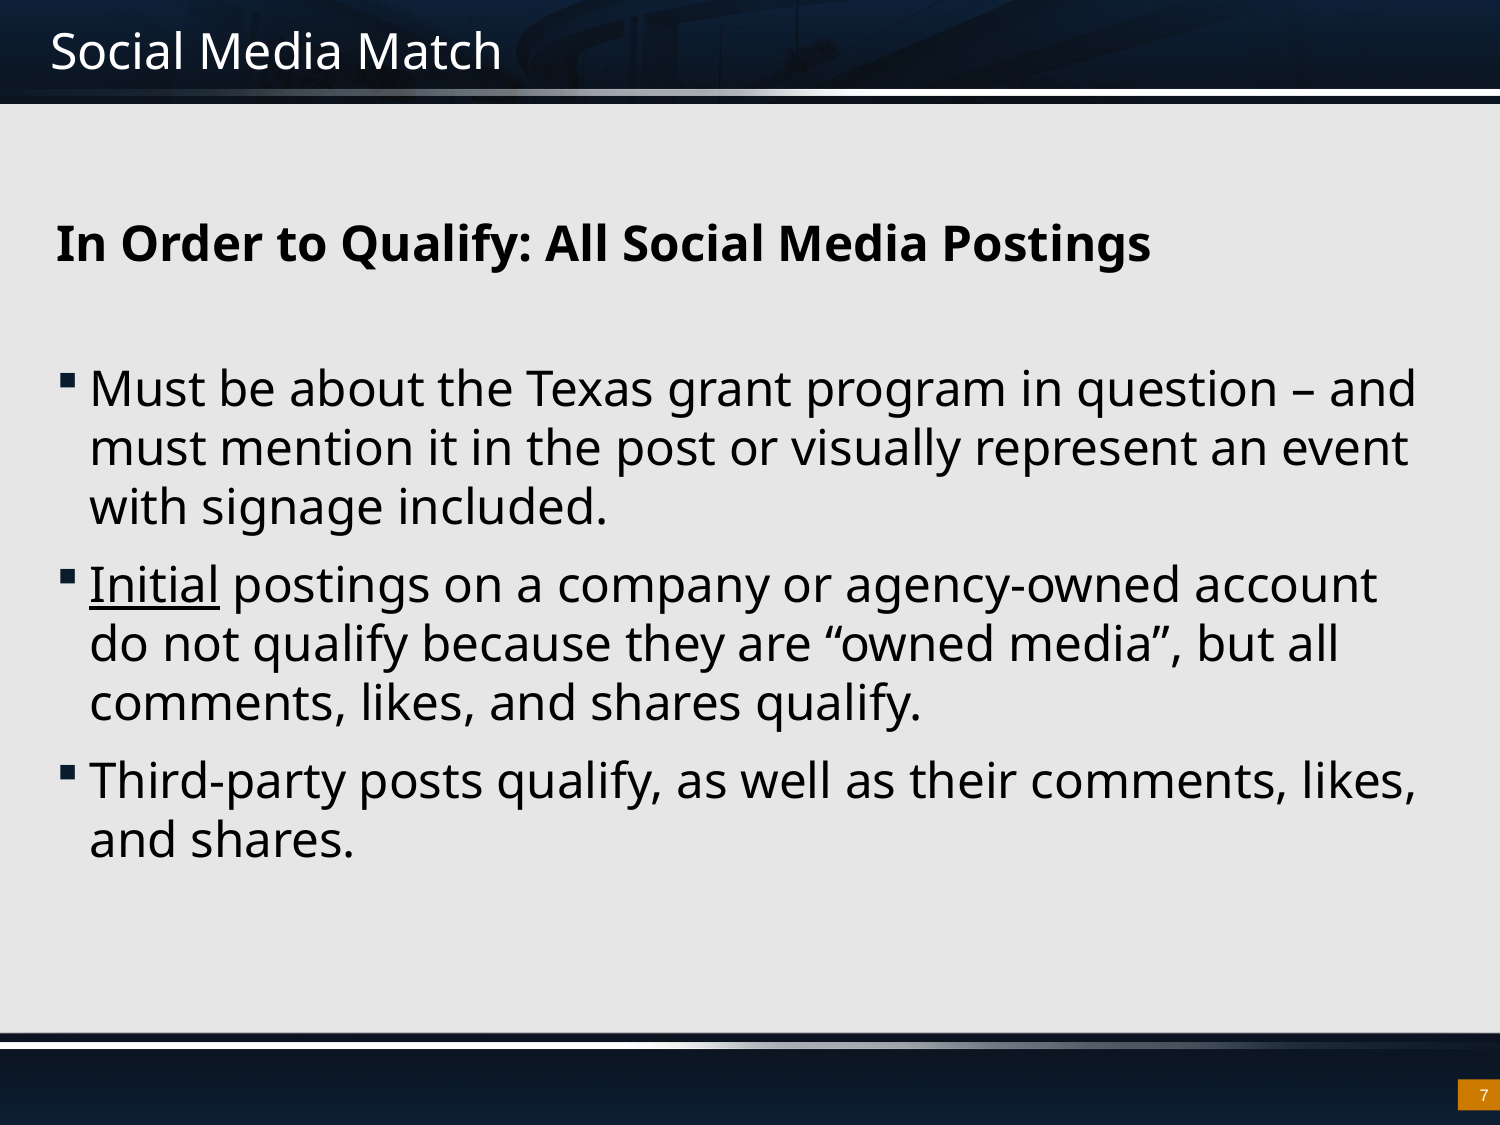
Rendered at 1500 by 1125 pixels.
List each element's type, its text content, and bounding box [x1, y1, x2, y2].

picture [0, 1032, 1500, 1125]
list In Order to Qualify: All Social Media Postings Must be about the Texas grant program in question – and must mention it in the post or visually represent an event with signage included. Initial postings on a company or agency-owned account do not qualify because they are “owned media”, but all comments, likes, and shares qualify. Third-party posts qualify, as well as their comments, likes, and shares. [56, 212, 1441, 875]
slide_number 7 [1454, 1079, 1489, 1110]
title Social Media Match [50, 12, 1421, 89]
picture [0, 0, 1500, 104]
